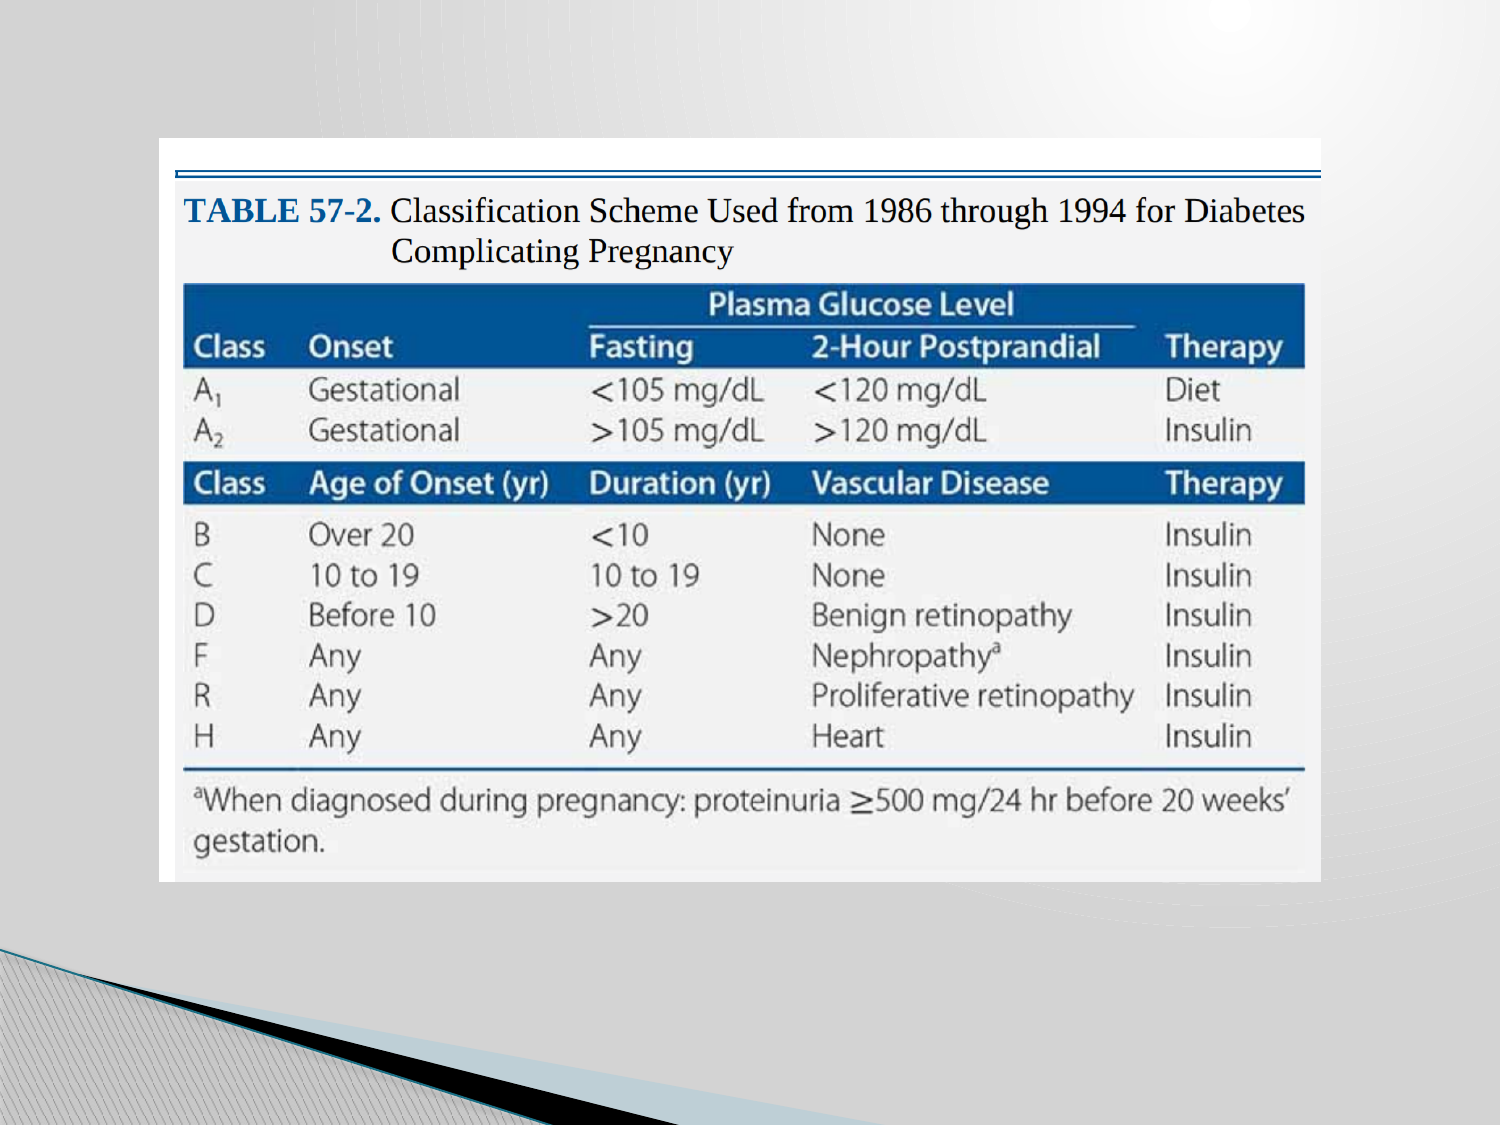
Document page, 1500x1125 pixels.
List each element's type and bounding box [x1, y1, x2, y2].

list [159, 138, 1321, 882]
